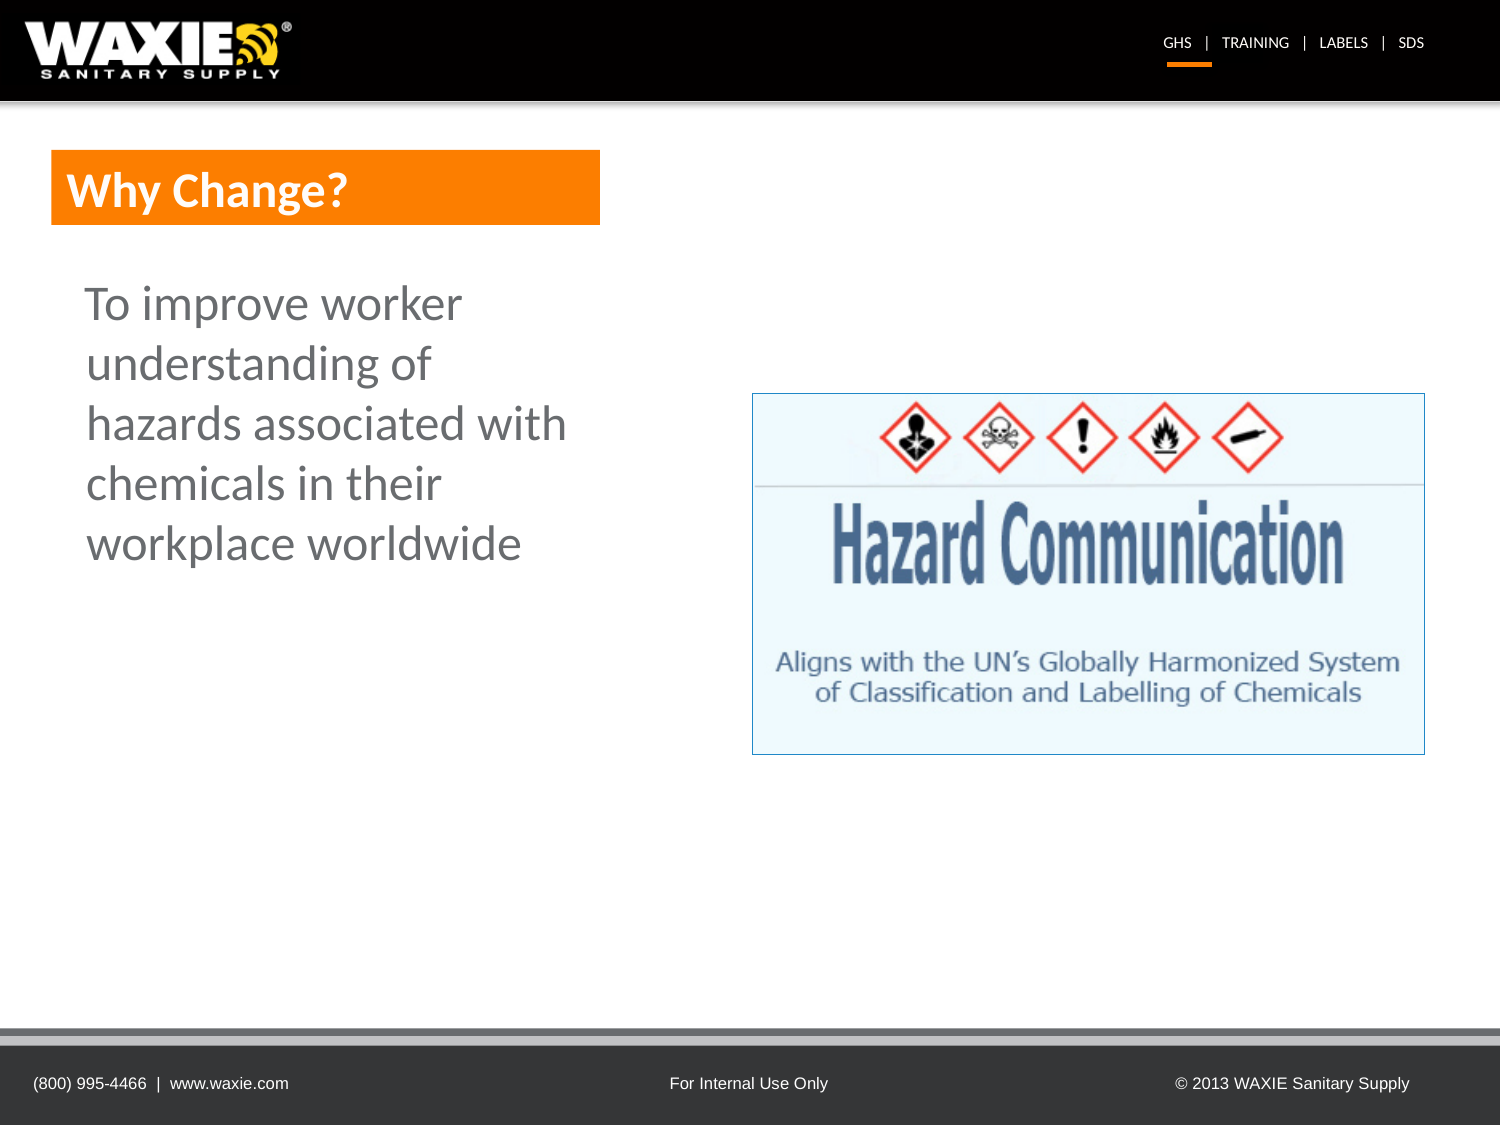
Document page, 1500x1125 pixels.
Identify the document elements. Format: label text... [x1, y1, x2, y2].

picture [1, 13, 301, 85]
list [752, 393, 1426, 756]
list To improve worker understanding of hazards associated with chemicals in their workplace worldwide [51, 262, 593, 889]
title Why Change? [51, 149, 600, 225]
